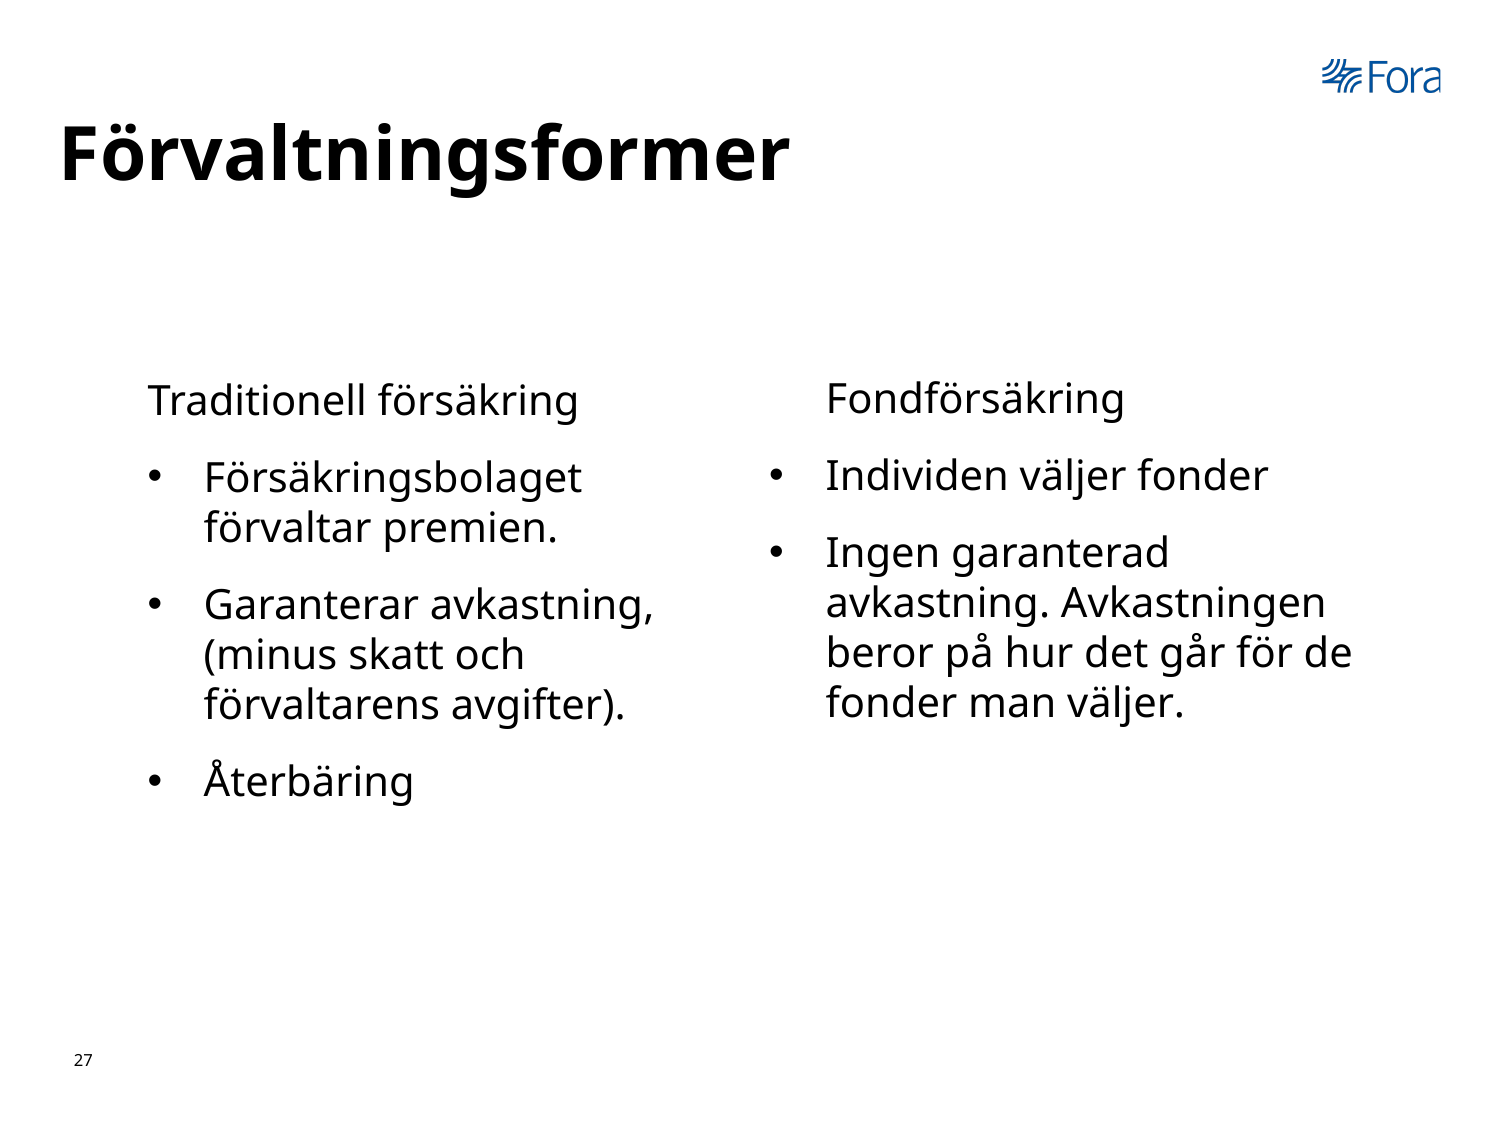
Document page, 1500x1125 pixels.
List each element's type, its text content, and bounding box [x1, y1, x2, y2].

list Traditionell försäkring Försäkringsbolaget förvaltar premien. Garanterar avkastning, (minus skatt och förvaltarens avgifter). Återbäring [147, 373, 745, 965]
list Fondförsäkring Individen väljer fonder Ingen garanterad avkastning. Avkastningen beror på hur det går för de fonder man väljer. [769, 371, 1367, 963]
title Förvaltningsformer [59, 105, 1441, 241]
